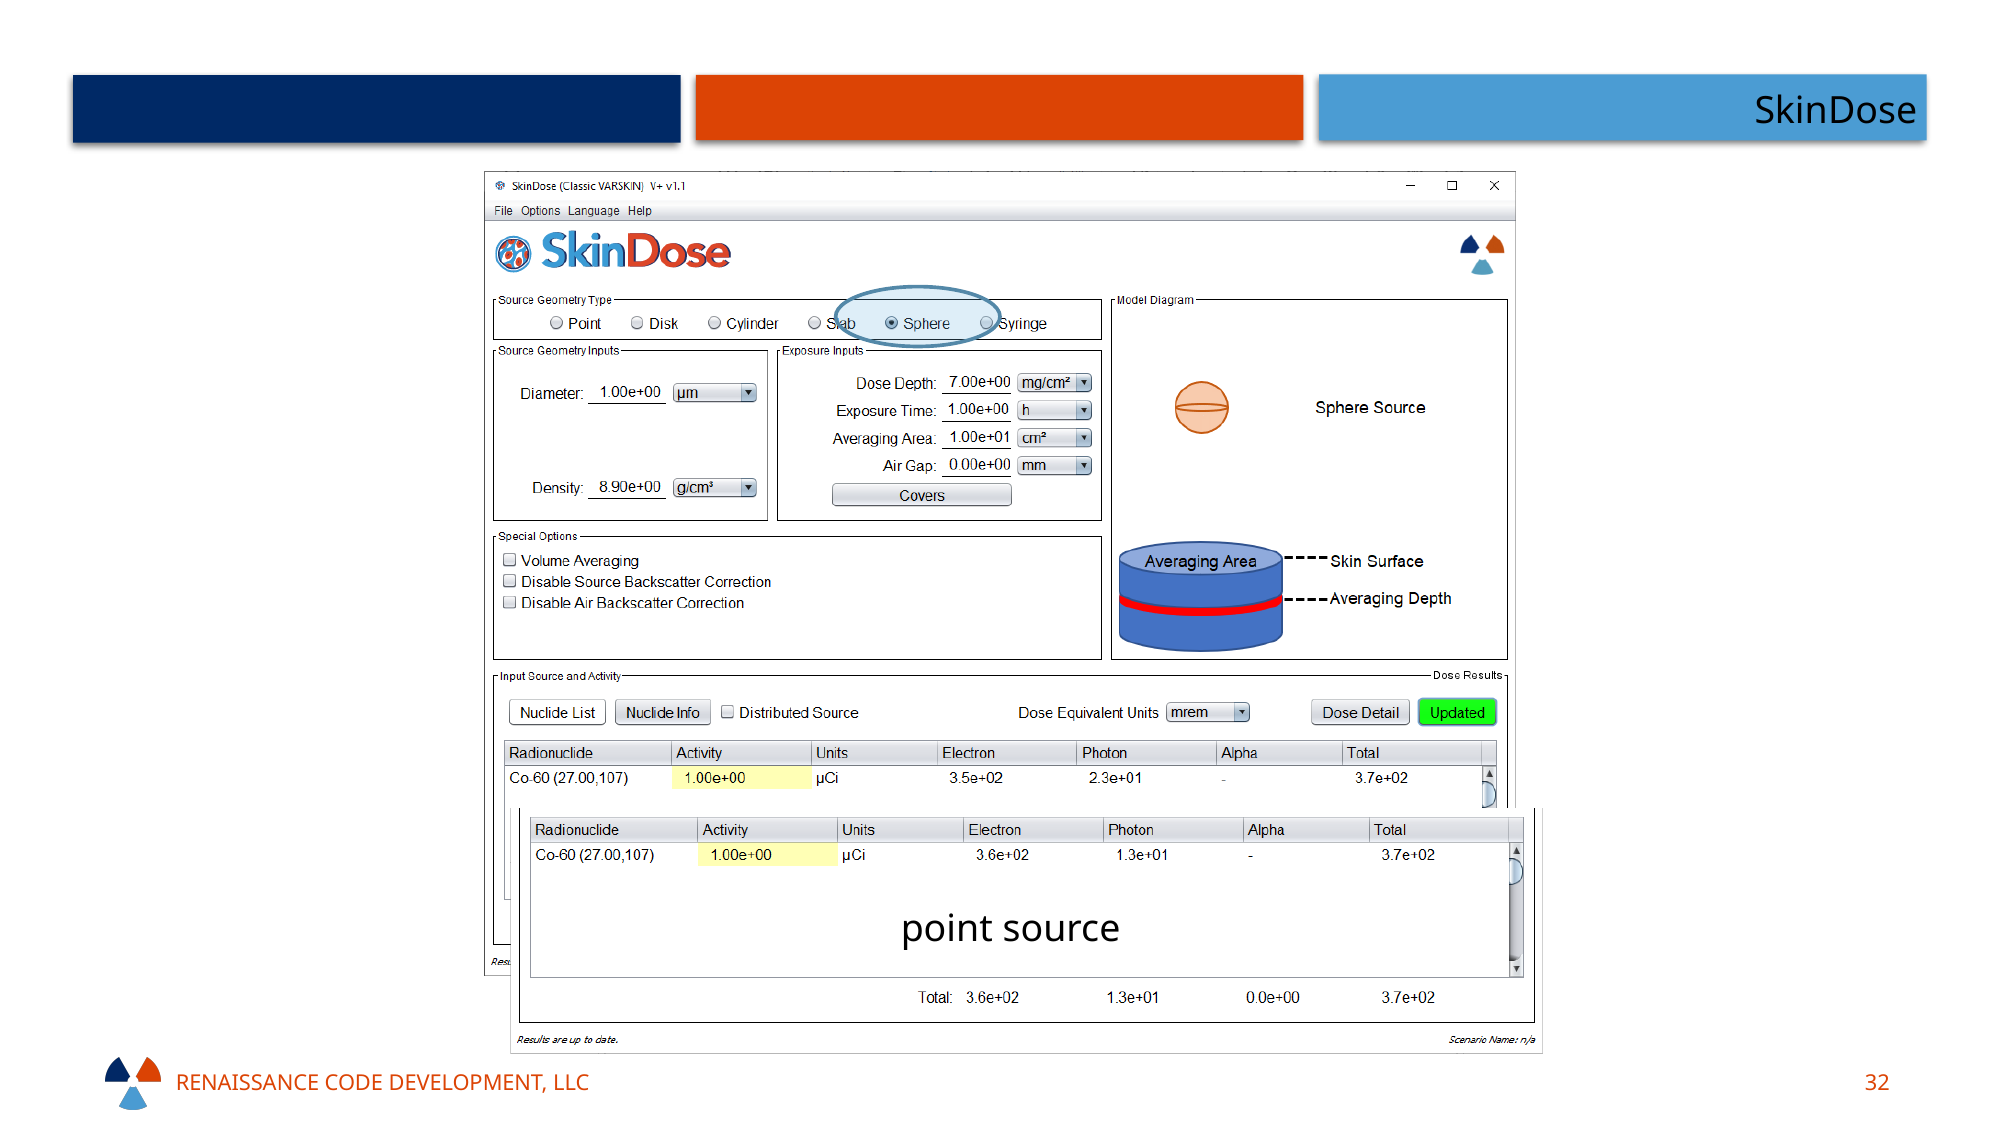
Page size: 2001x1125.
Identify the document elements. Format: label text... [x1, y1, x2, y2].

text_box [510, 808, 1543, 1055]
picture [105, 1057, 160, 1110]
picture [483, 170, 1517, 976]
footer Renaissance code development, llc [160, 1053, 1231, 1114]
slide_number 32 [1732, 1053, 1905, 1114]
text_box SkinDose [1739, 78, 1933, 139]
